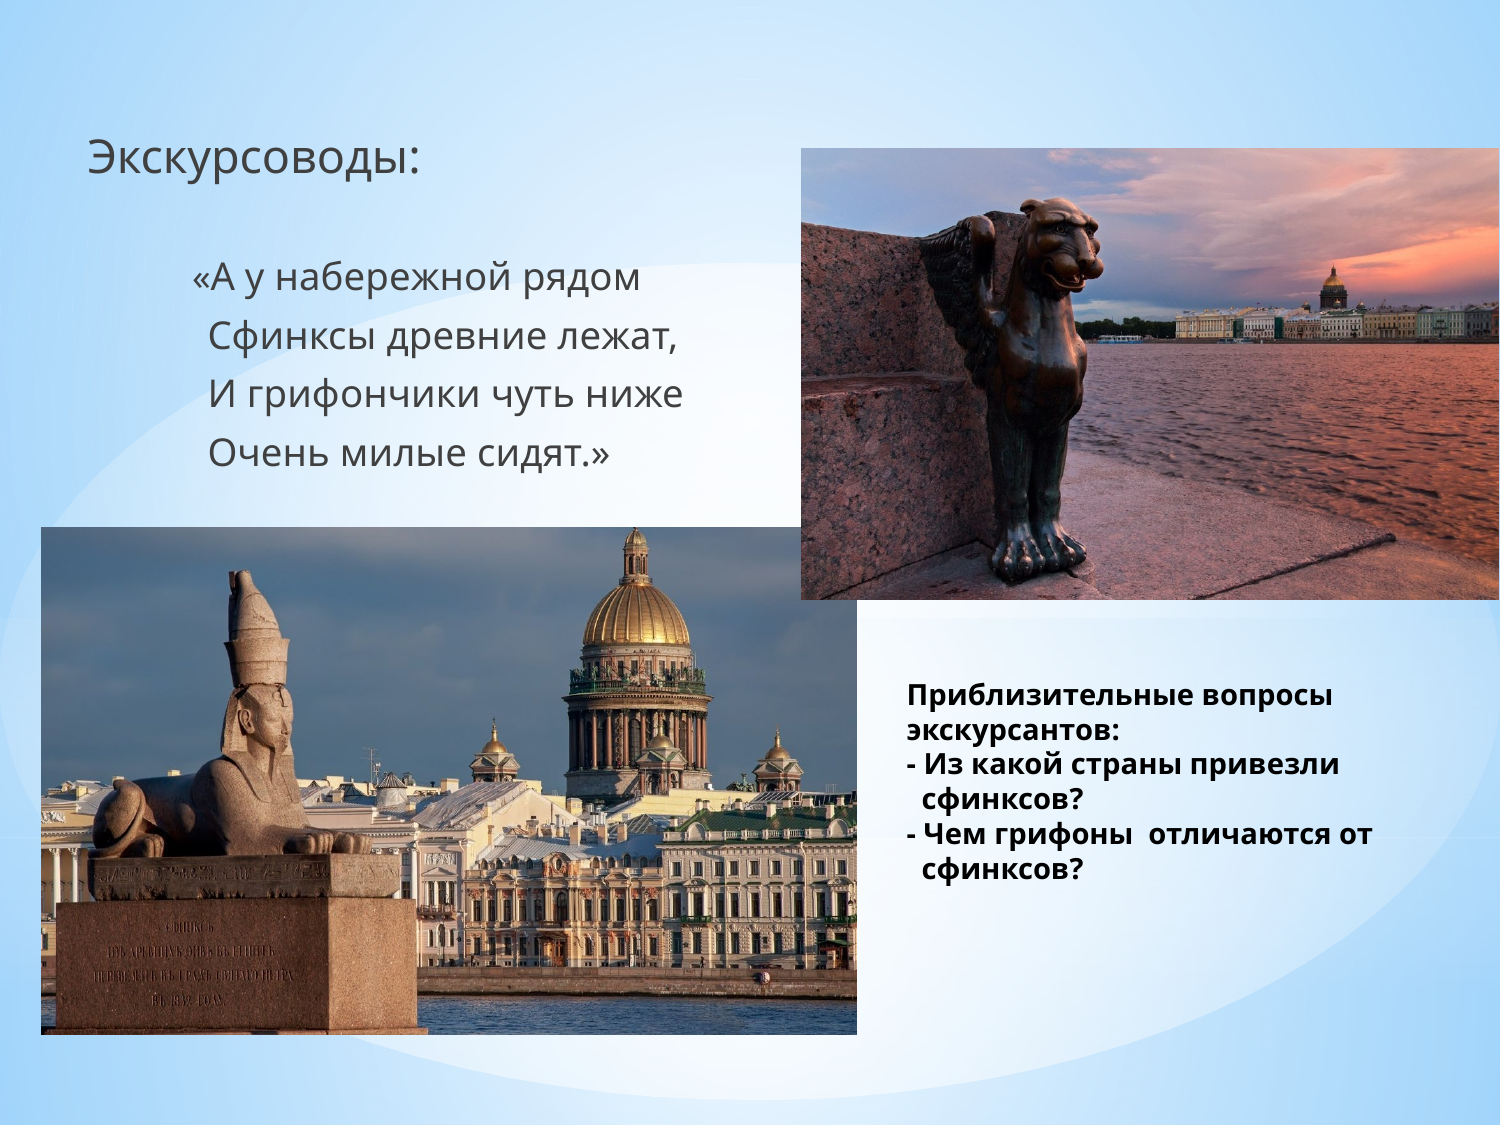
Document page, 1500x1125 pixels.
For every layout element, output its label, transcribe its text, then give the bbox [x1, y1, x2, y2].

title Приблизительные вопросы экскурсантов: - Из какой страны привезли сфинксов? - Чем грифоны отличаются от сфинксов? [891, 633, 1447, 953]
list Экскурсоводы: «А у набережной рядом Сфинксы древние лежат, И грифончики чуть ниже Очень милые сидят.» [64, 120, 703, 492]
picture [40, 148, 1499, 1036]
